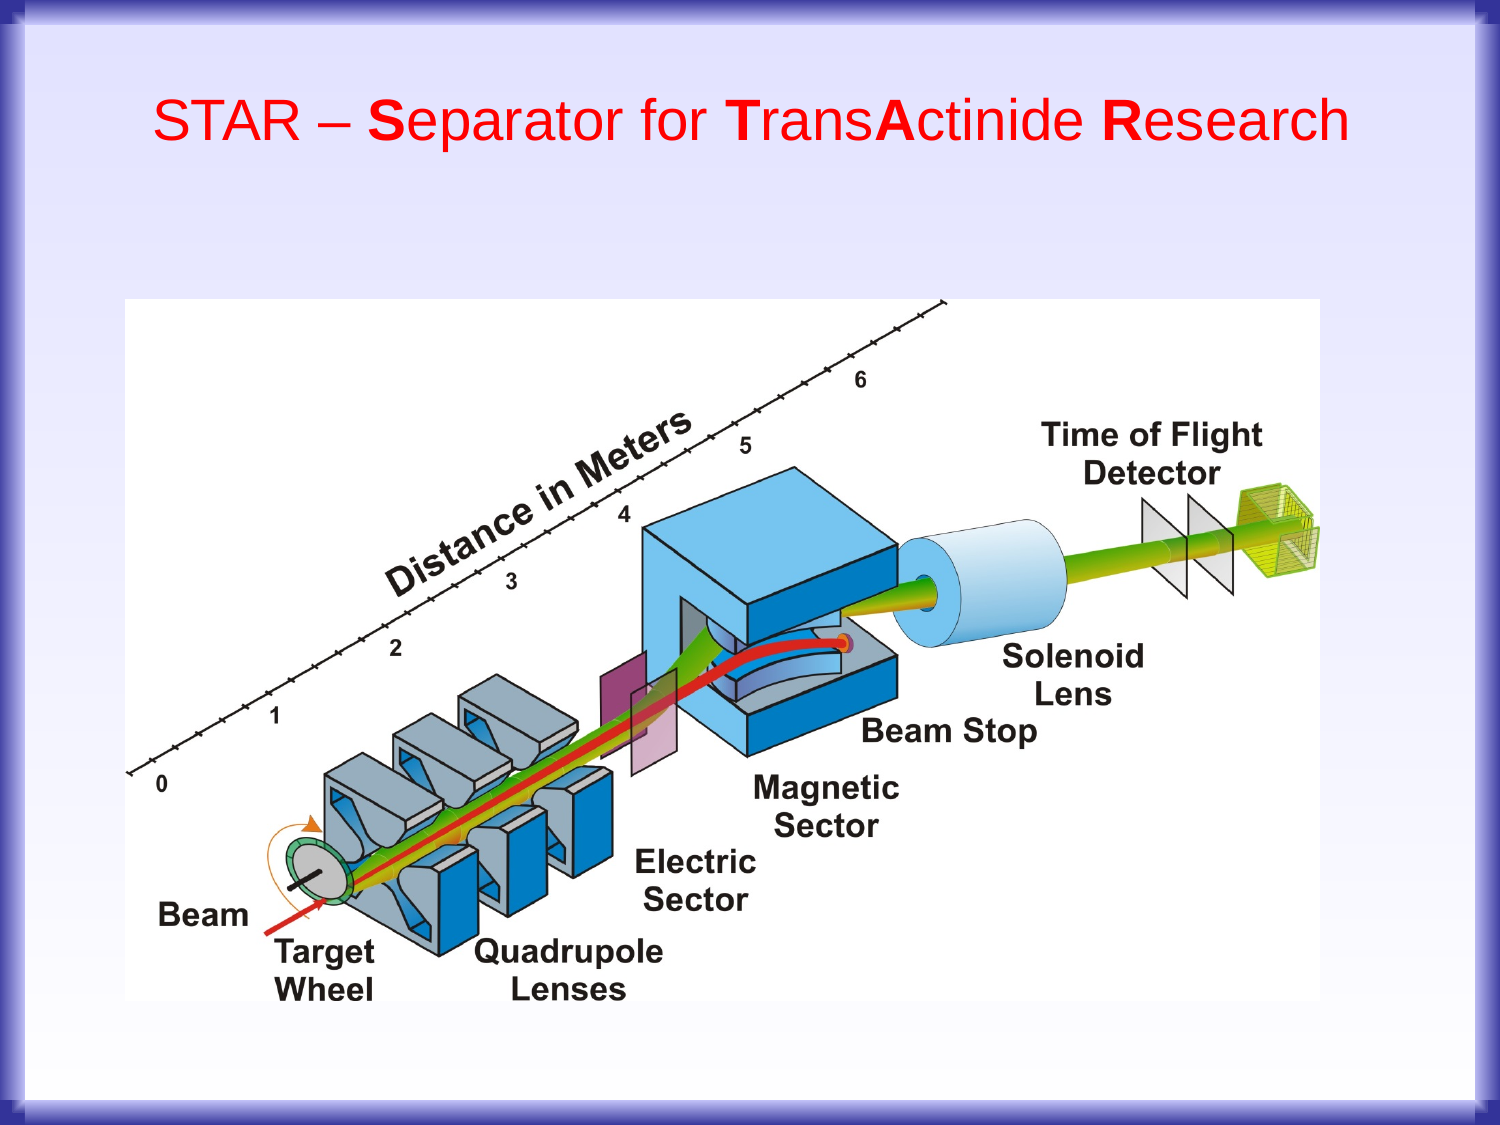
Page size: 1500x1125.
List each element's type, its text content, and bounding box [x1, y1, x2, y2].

text_box STAR – Separator for TransActinide Research [137, 75, 1400, 160]
picture [124, 299, 1320, 1002]
